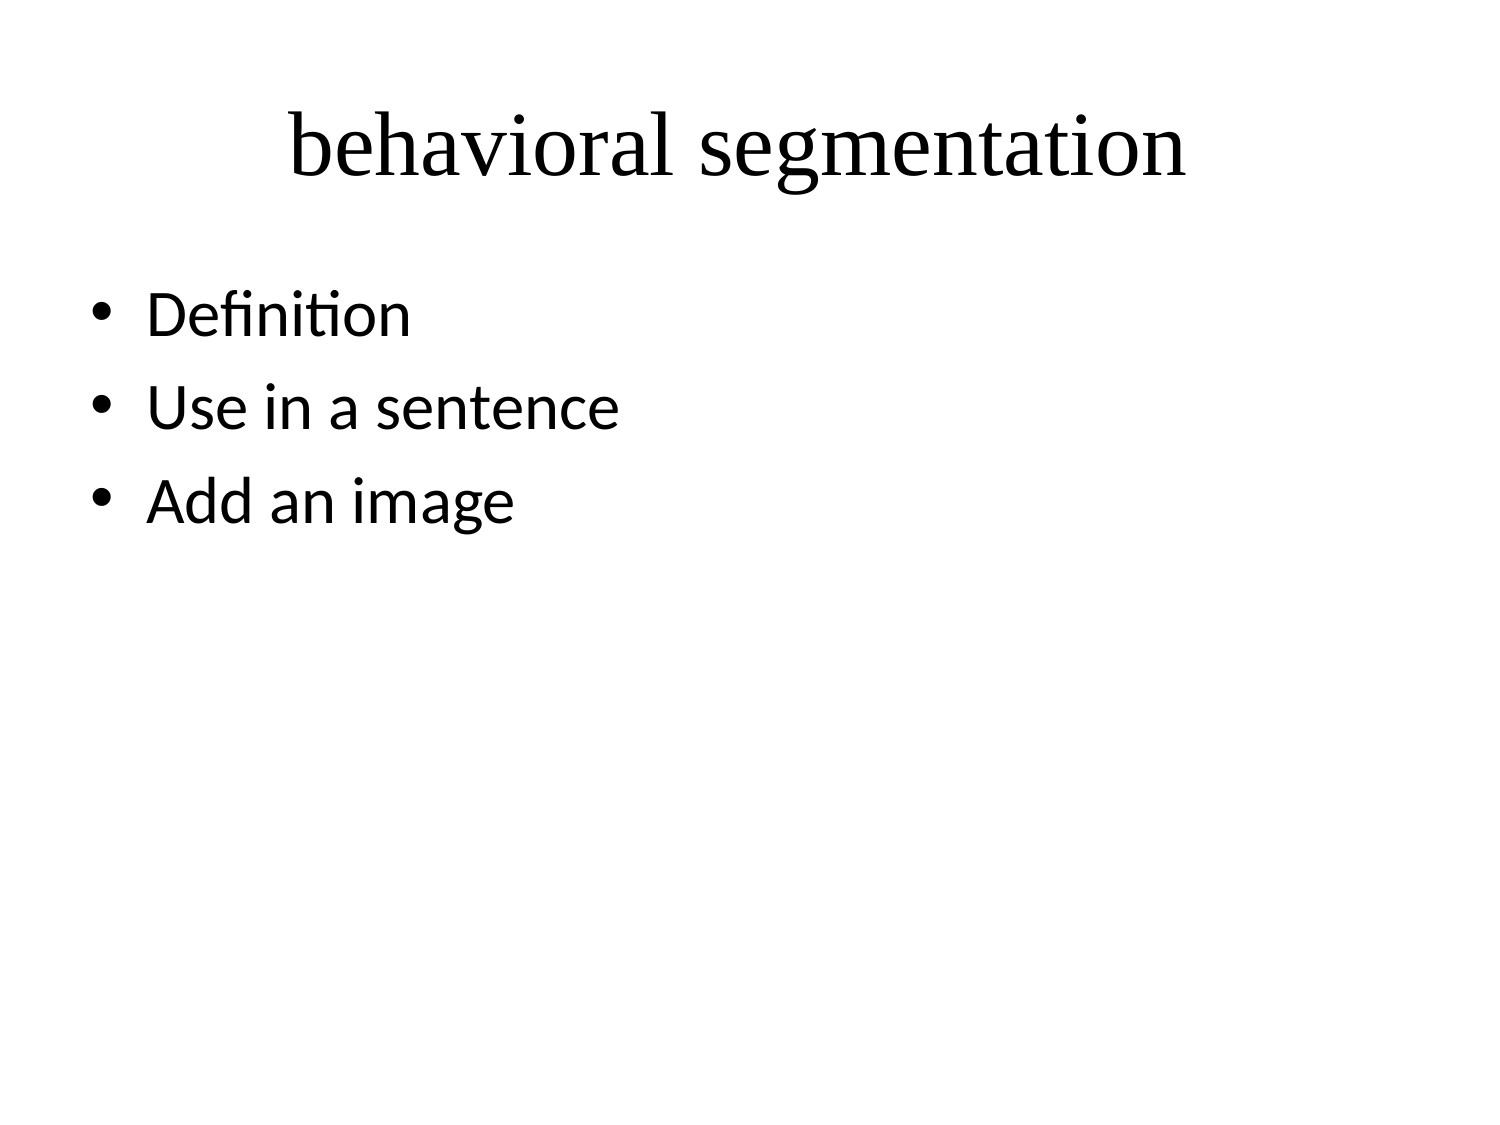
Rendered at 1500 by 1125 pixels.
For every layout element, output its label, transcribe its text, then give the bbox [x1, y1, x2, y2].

list Definition Use in a sentence Add an image [75, 262, 1425, 1005]
title behavioral segmentation [75, 45, 1425, 233]
